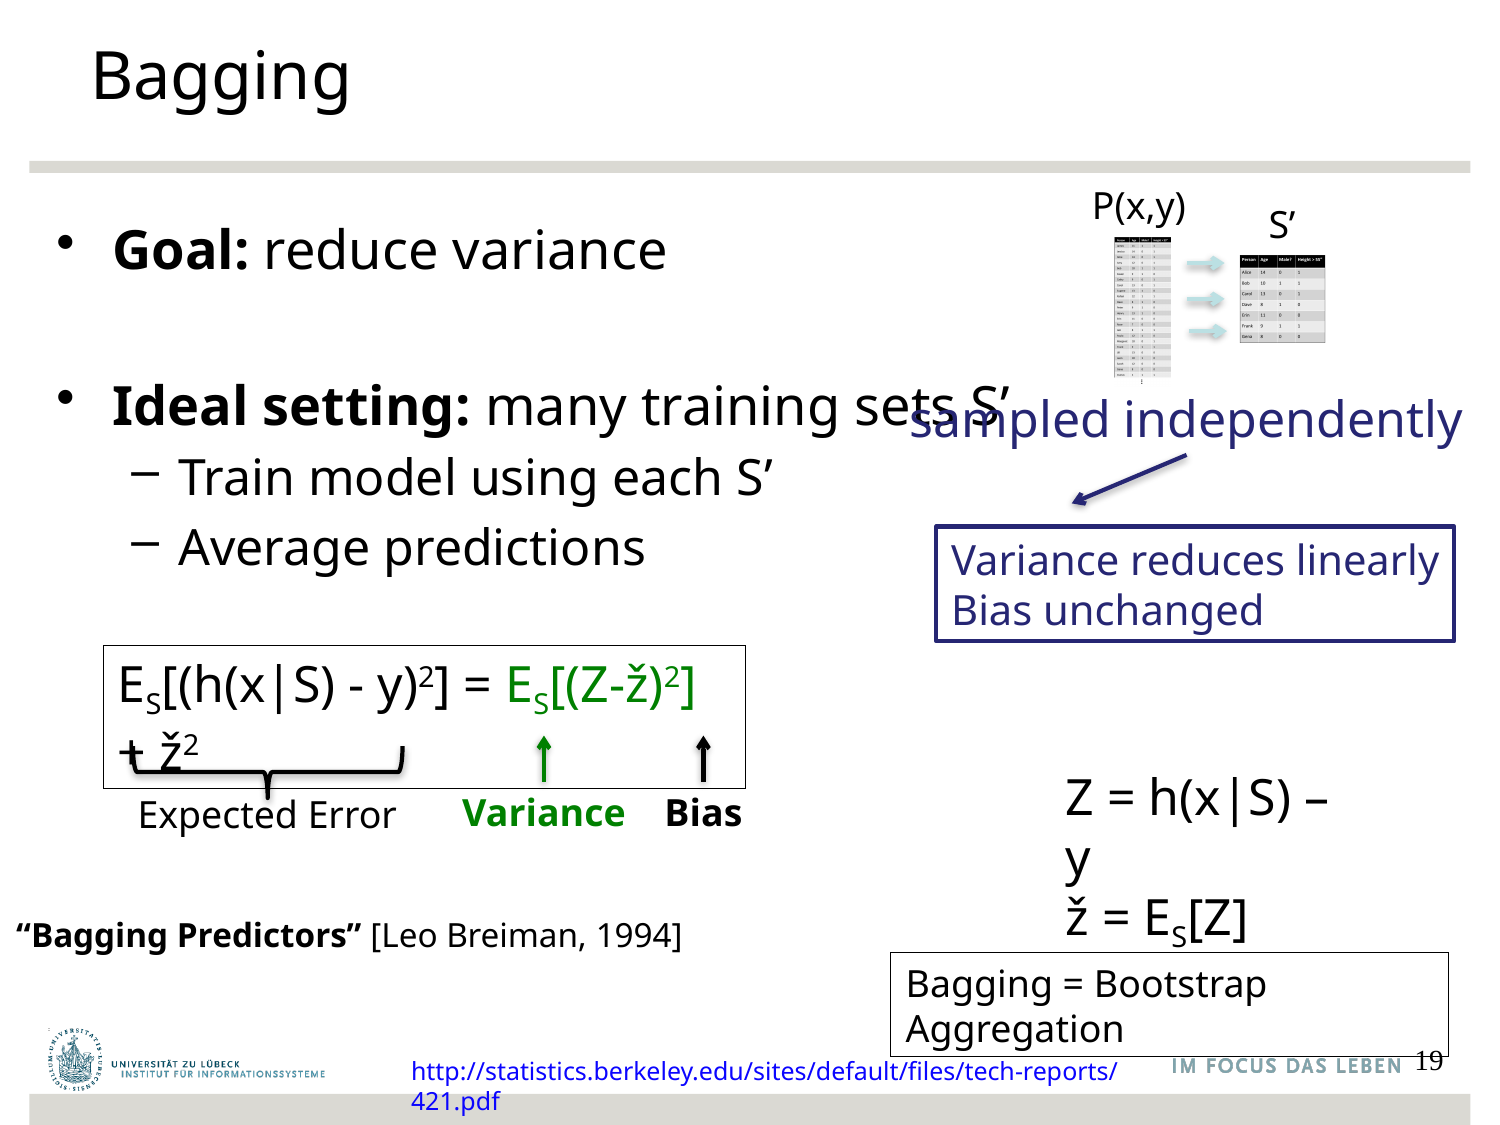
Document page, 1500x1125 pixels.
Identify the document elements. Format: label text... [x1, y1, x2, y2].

text_box Bagging = Bootstrap Aggregation [890, 952, 1449, 1057]
list Goal: reduce variance Ideal setting: many training sets S’ Train model using each S’ Average predictions [41, 208, 1392, 951]
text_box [1071, 455, 1187, 504]
text_box 19 [1399, 1034, 1473, 1110]
text_box P(x,y) [1077, 174, 1201, 235]
text_box Bias [649, 781, 758, 842]
text_box Expected Error [122, 783, 412, 843]
text_box “Bagging Predictors” [Leo Breiman, 1994] [1, 906, 698, 962]
text_box S’ [1253, 194, 1311, 253]
text_box Variance [447, 781, 641, 842]
text_box [130, 746, 405, 801]
picture [1113, 236, 1172, 387]
text_box Variance reduces linearly Bias unchanged [936, 526, 1455, 642]
title Bagging [75, 25, 1425, 213]
picture [1173, 1058, 1399, 1073]
text_box sampled independently [894, 380, 1479, 455]
text_box Z = h(x|S) – y ž = ES[Z] [1051, 757, 1368, 952]
text_box http://statistics.berkeley.edu/sites/default/files/tech-reports/421.pdf [396, 1048, 1164, 1123]
text_box ES[(h(x|S) - y)2] = ES[(Z-ž)2] + ž2 [103, 645, 746, 789]
picture [1239, 254, 1326, 344]
